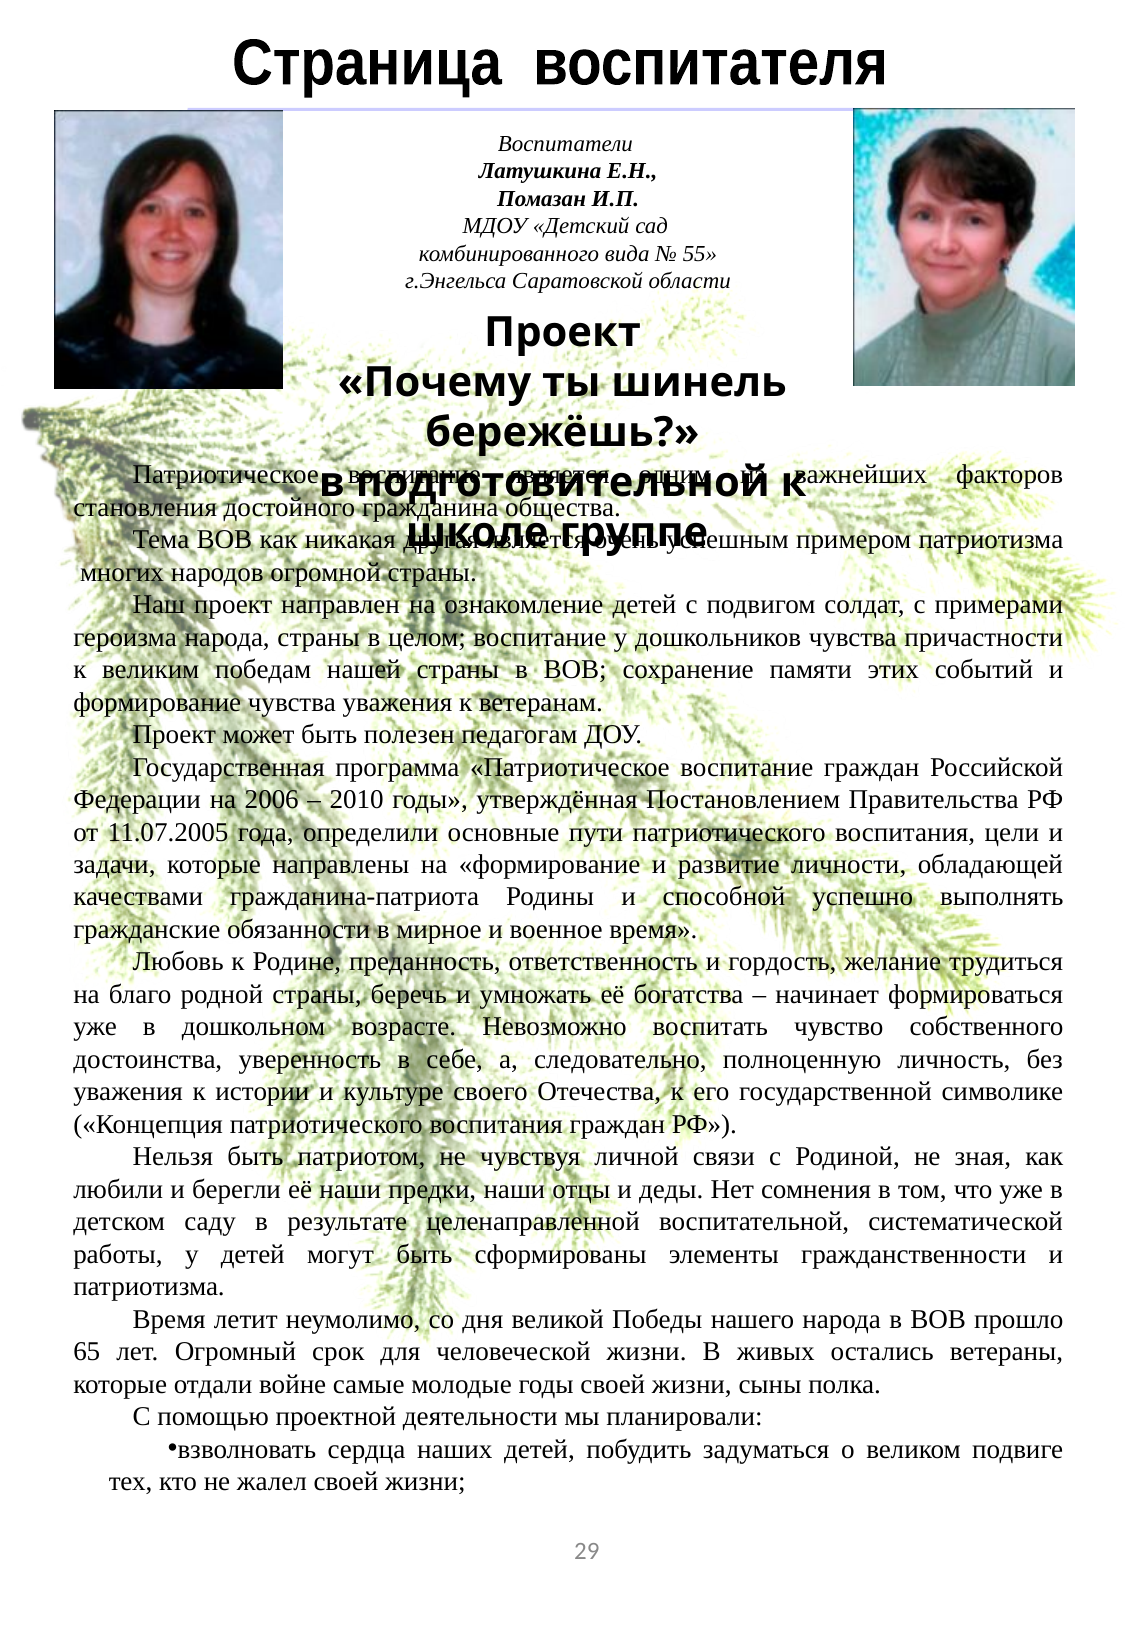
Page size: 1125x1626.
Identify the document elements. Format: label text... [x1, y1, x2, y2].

text_box 29 [408, 1509, 766, 1589]
text_box Воспитатели Латушкина Е.Н., Помазан И.П. МДОУ «Детский сад комбинированного вида № 55» г.Энгельса Саратовской области [374, 121, 762, 271]
picture [0, 107, 1125, 1353]
text_box Патриотическое воспитание является одним из важнейших факторов становления достойного гражданина общества. Тема ВОВ как никакая другая является очень успешным примером патриотизма многих народов огромной страны. Наш проект направлен на ознакомление детей с подвигом солдат, с примерами героизма народа, страны в целом; воспитание у дошкольников чувства причастности к великим победам нашей страны в ВОВ; сохранение памяти этих событий и формирование чувства уважения к ветеранам. Проект может быть полезен педагогам ДОУ. Государственная программа «Патриотическое воспитание граждан Российской Федерации на 2006 – 2010 годы», утверждённая Постановлением Правительства РФ от 11.07.2005 года, определили основные пути патриотического воспитания, цели и задачи, которые направлены на «формирование и развитие личности, обладающей качествами гражданина-патриота Родины и способной успешно выполнять гражданские обязанности в мирное и военное время». Любовь к Родине, преданность, ответственность и гордость, желание трудиться на благо родной страны, беречь и умножать её богатства – начинает формироваться уже в дошкольном возрасте. Невозможно воспитать чувство собственного достоинства, уверенность в себе, а, следовательно, полноценную личность, без уважения к истории и культуре своего Отечества, к его государственной символике («Концепция патриотического воспитания граждан РФ»). Нельзя быть патриотом, не чувствуя личной связи с Родиной, не зная, как любили и берегли её наши предки, наши отцы и деды. Нет сомнения в том, что уже в детском саду в результате целенаправленной воспитательной, систематической работы, у детей могут быть сформированы элементы гражданственности и патриотизма. Время летит неумолимо, со дня великой Победы нашего народа в ВОВ прошло 65 лет. Огромный срок для человеческой жизни. В живых остались ветераны, которые отдали войне самые молодые годы своей жизни, сыны полка. С помощью проектной деятельности мы планировали: взволновать сердца наших детей, побудить задуматься о великом подвиге тех, кто не жалел своей жизни; [58, 1361, 1078, 1504]
